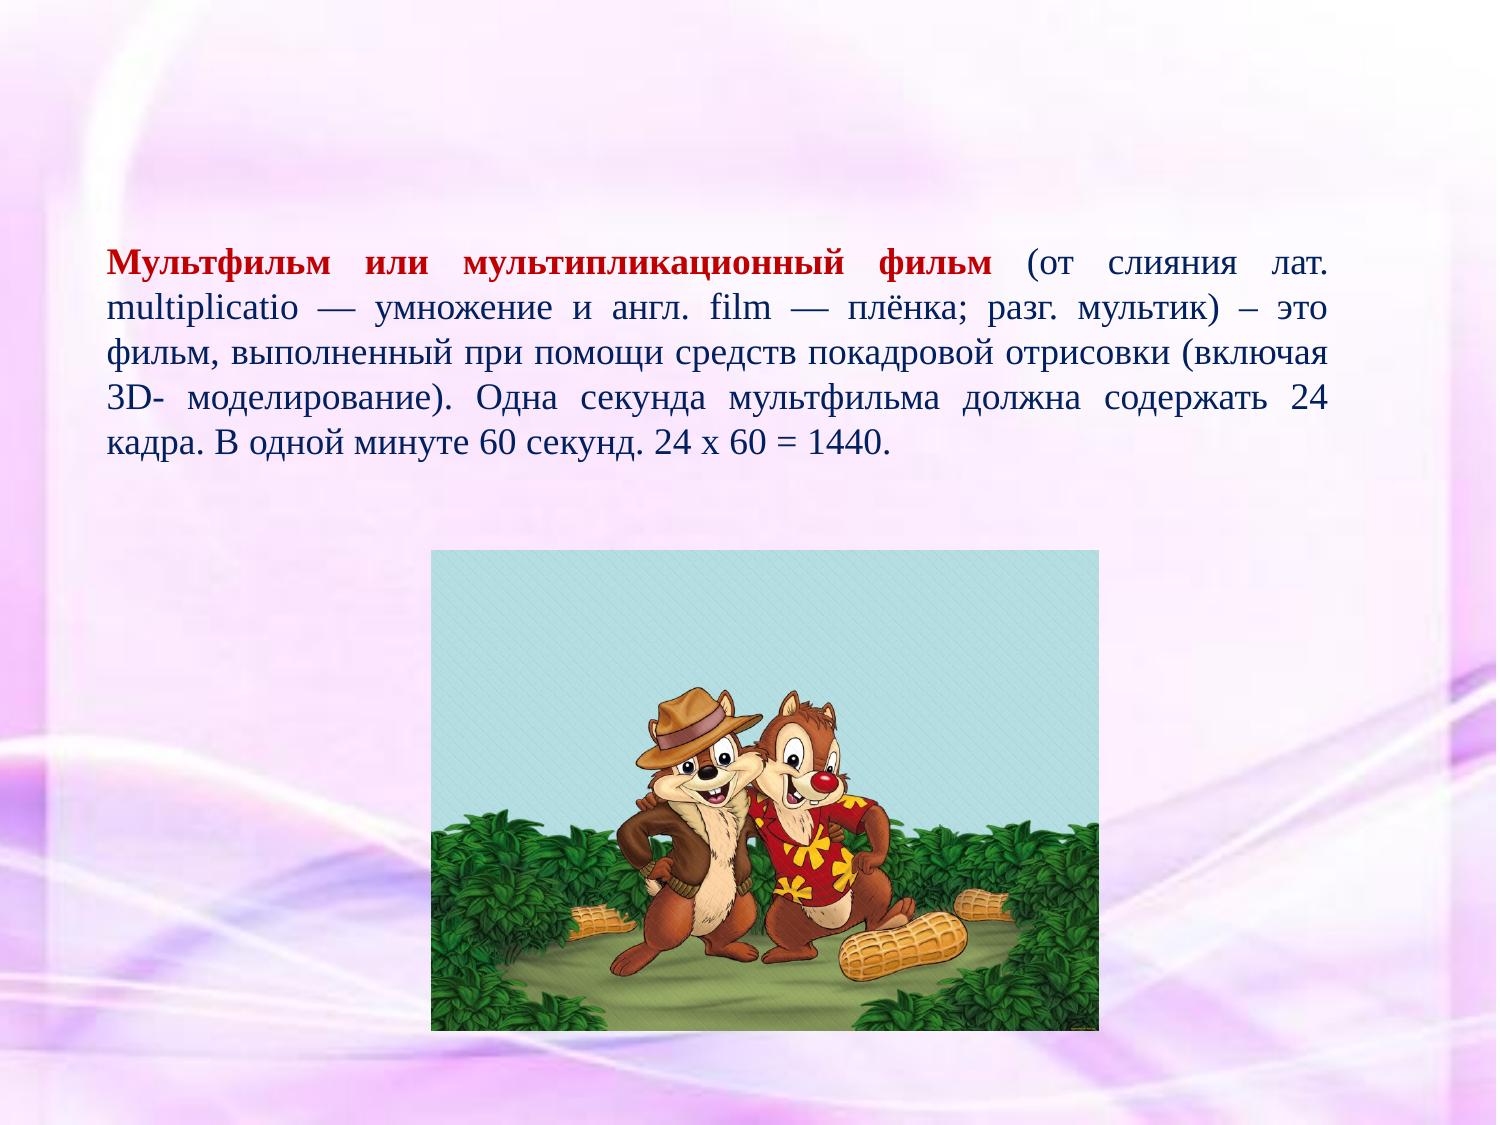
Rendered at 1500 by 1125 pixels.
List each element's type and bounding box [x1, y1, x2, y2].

picture [430, 550, 1100, 1032]
list [0, 0, 1496, 1125]
